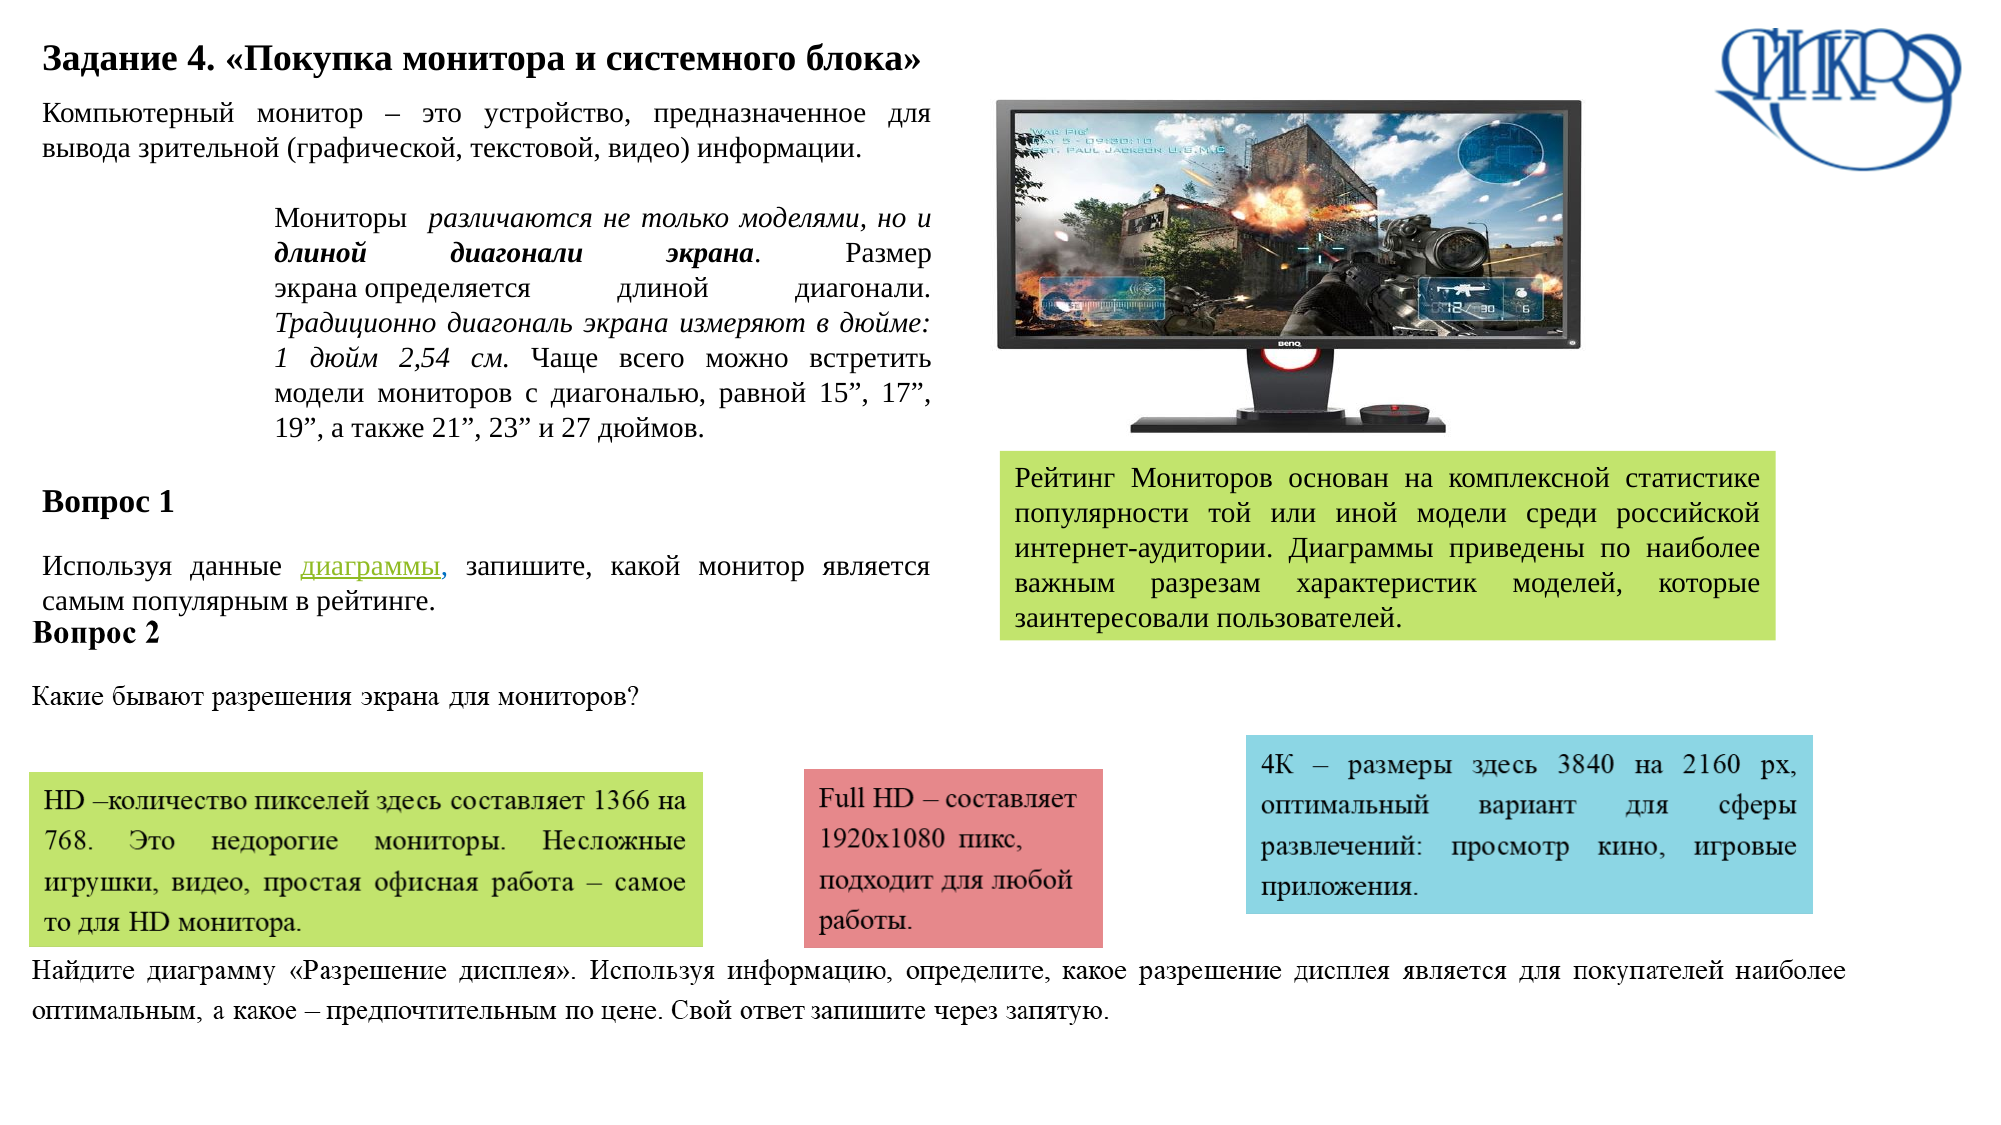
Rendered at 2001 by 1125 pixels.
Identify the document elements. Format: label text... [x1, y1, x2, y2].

picture [990, 92, 1586, 440]
text_box Рейтинг Мониторов основан на комплексной статистике популярности той или иной модели среди российской интернет-аудитории. Диаграммы приведены по наиболее важным разрезам характеристик моделей, которые заинтересовали пользователей. [999, 450, 1776, 600]
picture [11, 600, 1865, 1045]
picture [1714, 28, 1966, 174]
text_box Вопрос 1 Используя данные диаграммы, запишите, какой монитор является самым популярным в рейтинге. [27, 471, 946, 600]
text_box Задание 4. «Покупка монитора и системного блока» Компьютерный монитор – это устройство, предназначенное для вывода зрительной (графической, текстовой, видео) информации. [27, 25, 947, 171]
